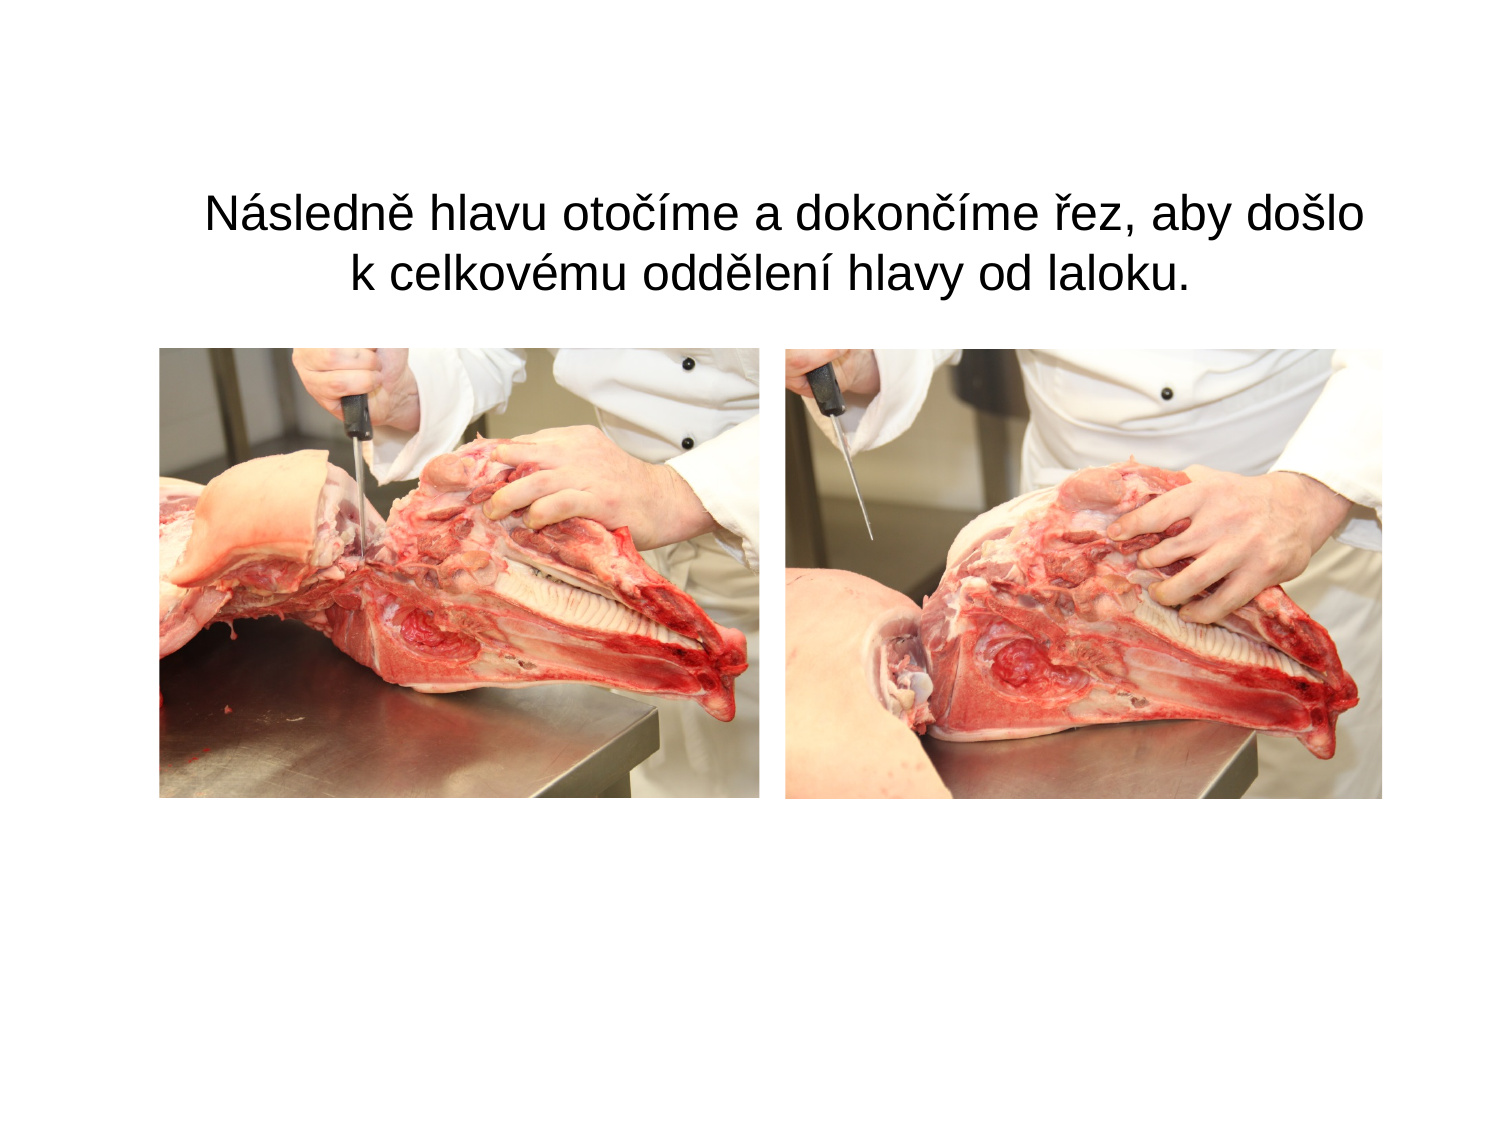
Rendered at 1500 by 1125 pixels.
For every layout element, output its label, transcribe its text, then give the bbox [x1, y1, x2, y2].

text_box Následně hlavu otočíme a dokončíme řez, aby došlo k celkovému oddělení hlavy od laloku. [174, 172, 1397, 368]
picture [159, 347, 760, 798]
picture [785, 349, 1383, 799]
